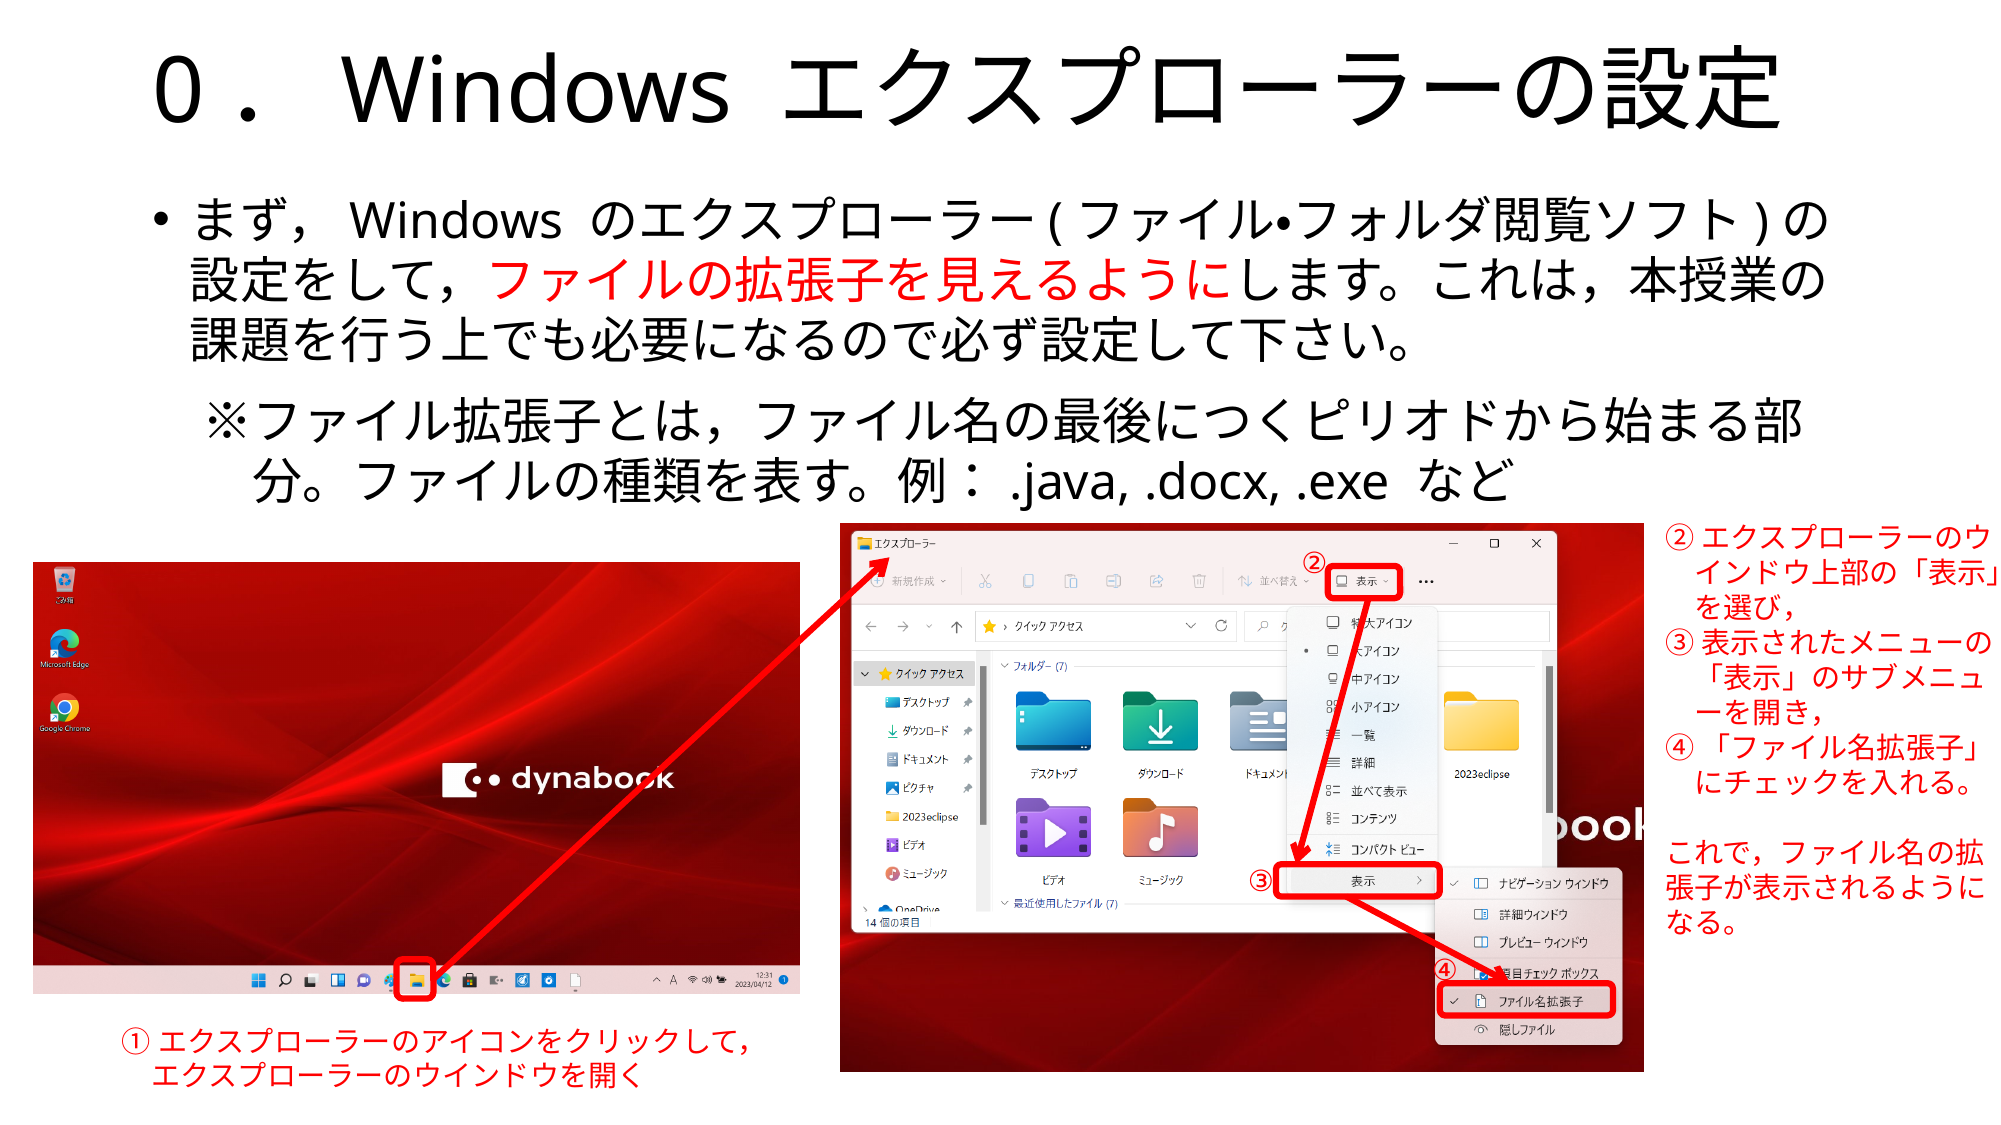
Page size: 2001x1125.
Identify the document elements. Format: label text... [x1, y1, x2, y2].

text_box [396, 994, 433, 999]
picture [840, 523, 1644, 1072]
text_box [1296, 598, 1369, 865]
text_box ②エクスプローラーのウ インドウ上部の「表示」 を選び， ③表示されたメニューの 「表示」のサブメニュ ーを開き， ④「ファイル名拡張子」 にチェックを入れる。 これで，ファイル名の拡 張子が表示されるように なる。 [1650, 511, 2000, 947]
list まず，Windows のエクスプローラー(ファイル・フォルダ閲覧ソフト)の設定をして，ファイルの拡張子を見えるようにします。これは，本授業の課題を行う上でも必要になるので必ず設定して下さい。 ※ファイル拡張子とは，ファイル名の最後につくピリオドから始まる部 分。ファイルの種類を表す。例：.java, .docx, .exe など [137, 180, 1863, 563]
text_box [1346, 896, 1511, 984]
title 0．Windows エクスプローラーの設定 [137, 0, 1863, 180]
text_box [433, 557, 890, 979]
text_box ①エクスプローラーのアイコンをクリックして， エクスプローラーのウインドウを開く [107, 1015, 782, 1101]
picture [33, 562, 800, 994]
